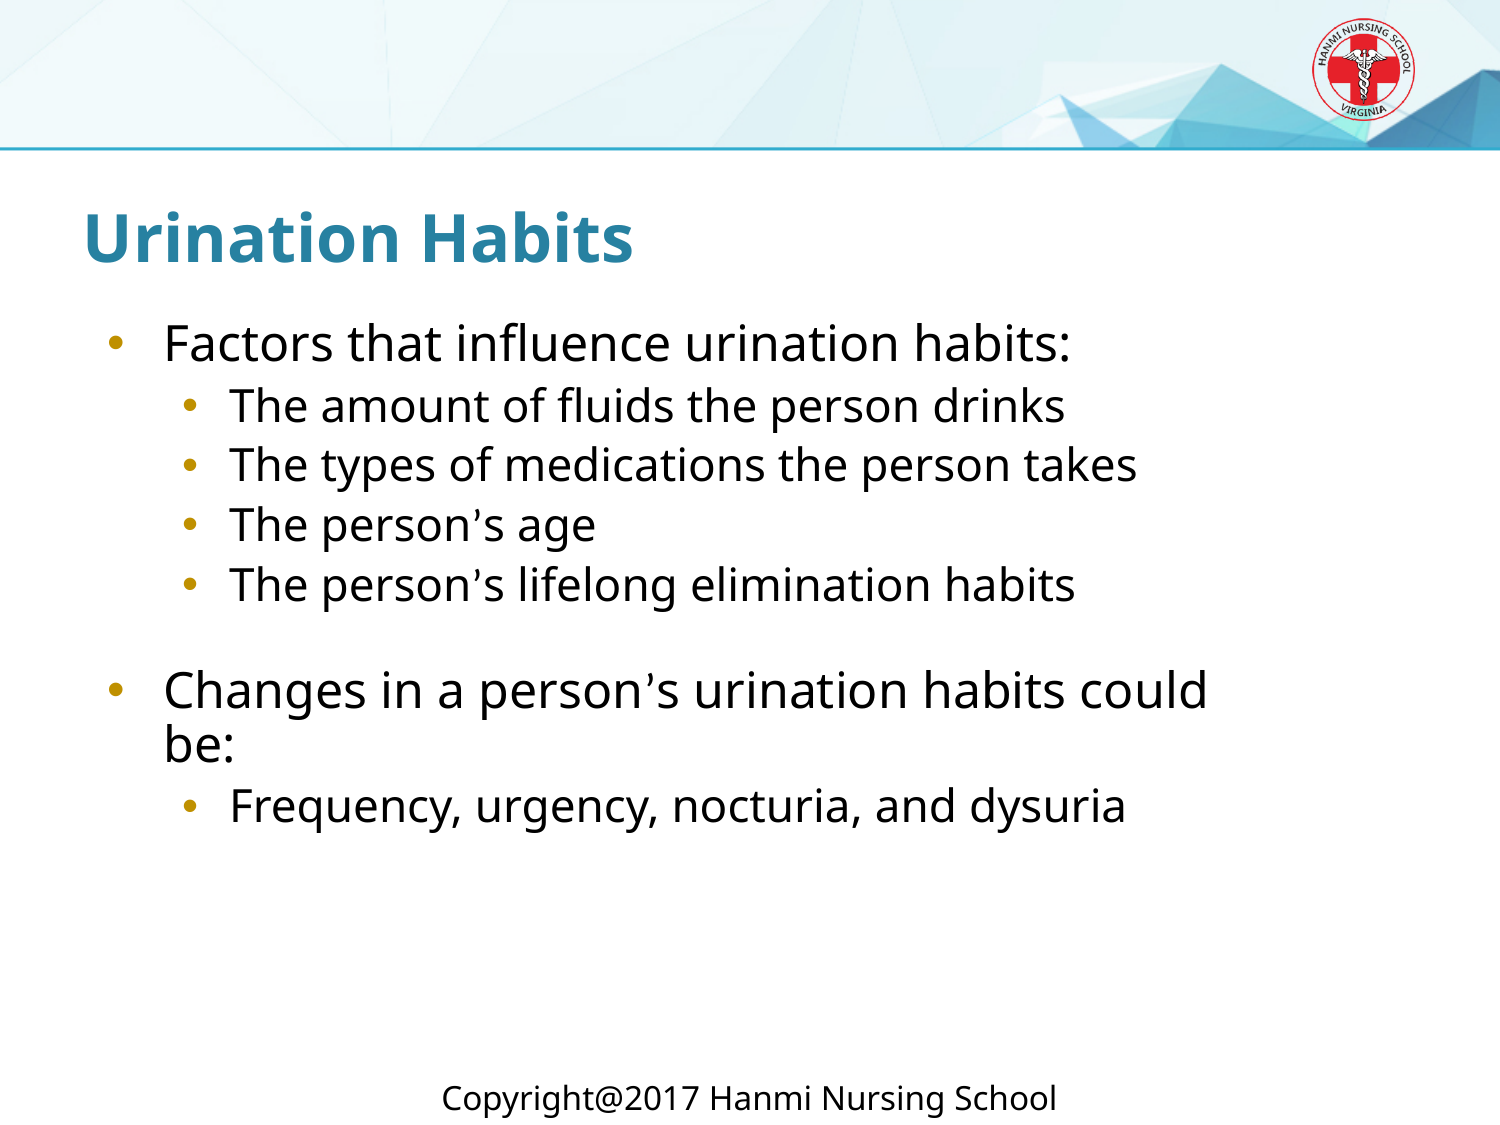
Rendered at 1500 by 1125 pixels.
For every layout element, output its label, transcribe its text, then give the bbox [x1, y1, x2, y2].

text_box Urination Habits [68, 188, 651, 284]
picture [0, 0, 1500, 1069]
text_box Copyright@2017 Hanmi Nursing School [0, 1069, 1500, 1125]
text_box Factors that influence urination habits: The amount of fluids the person drinks The types of medications the person takes The person’s age The person’s lifelong elimination habits Changes in a person’s urination habits could be: Frequency, urgency, nocturia, and dysuria [92, 310, 1290, 978]
